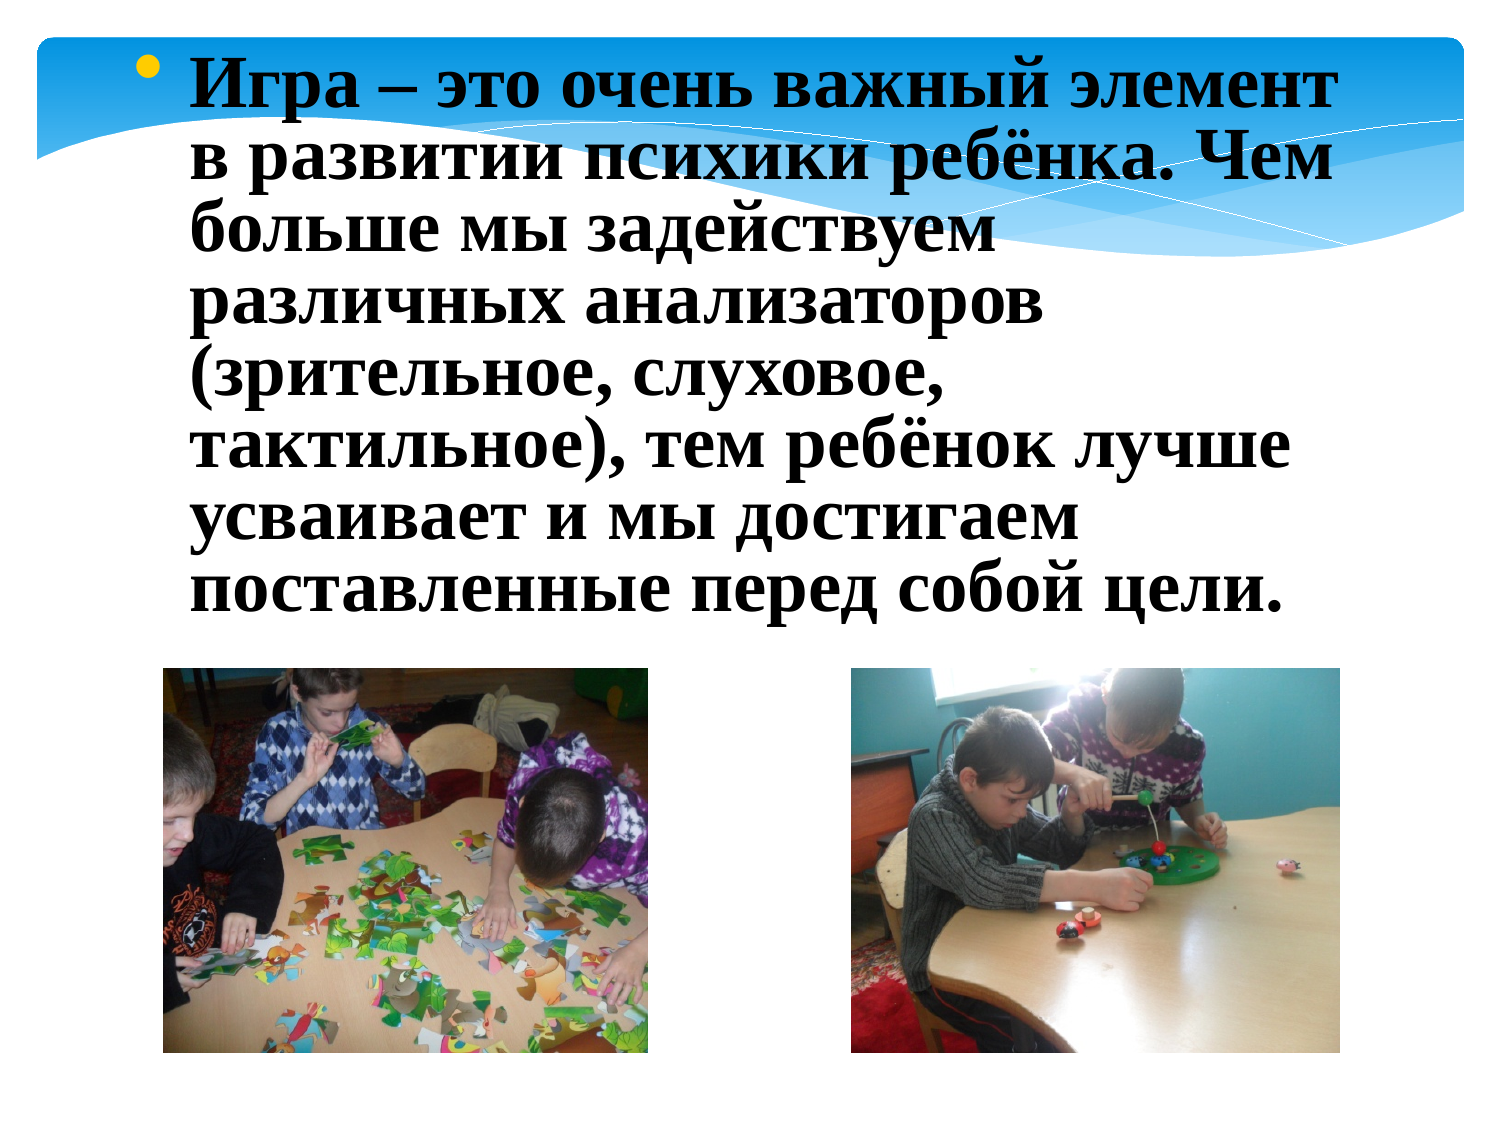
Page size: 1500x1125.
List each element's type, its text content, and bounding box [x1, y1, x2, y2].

picture [851, 668, 1340, 1053]
picture [162, 668, 648, 1053]
text_box Игра – это очень важный элемент в развитии психики ребёнка. Чем больше мы задействуем различных анализаторов (зрительное, слуховое, тактильное), тем ребёнок лучше усваивает и мы достигаем поставленные перед собой цели. [118, 42, 1395, 634]
